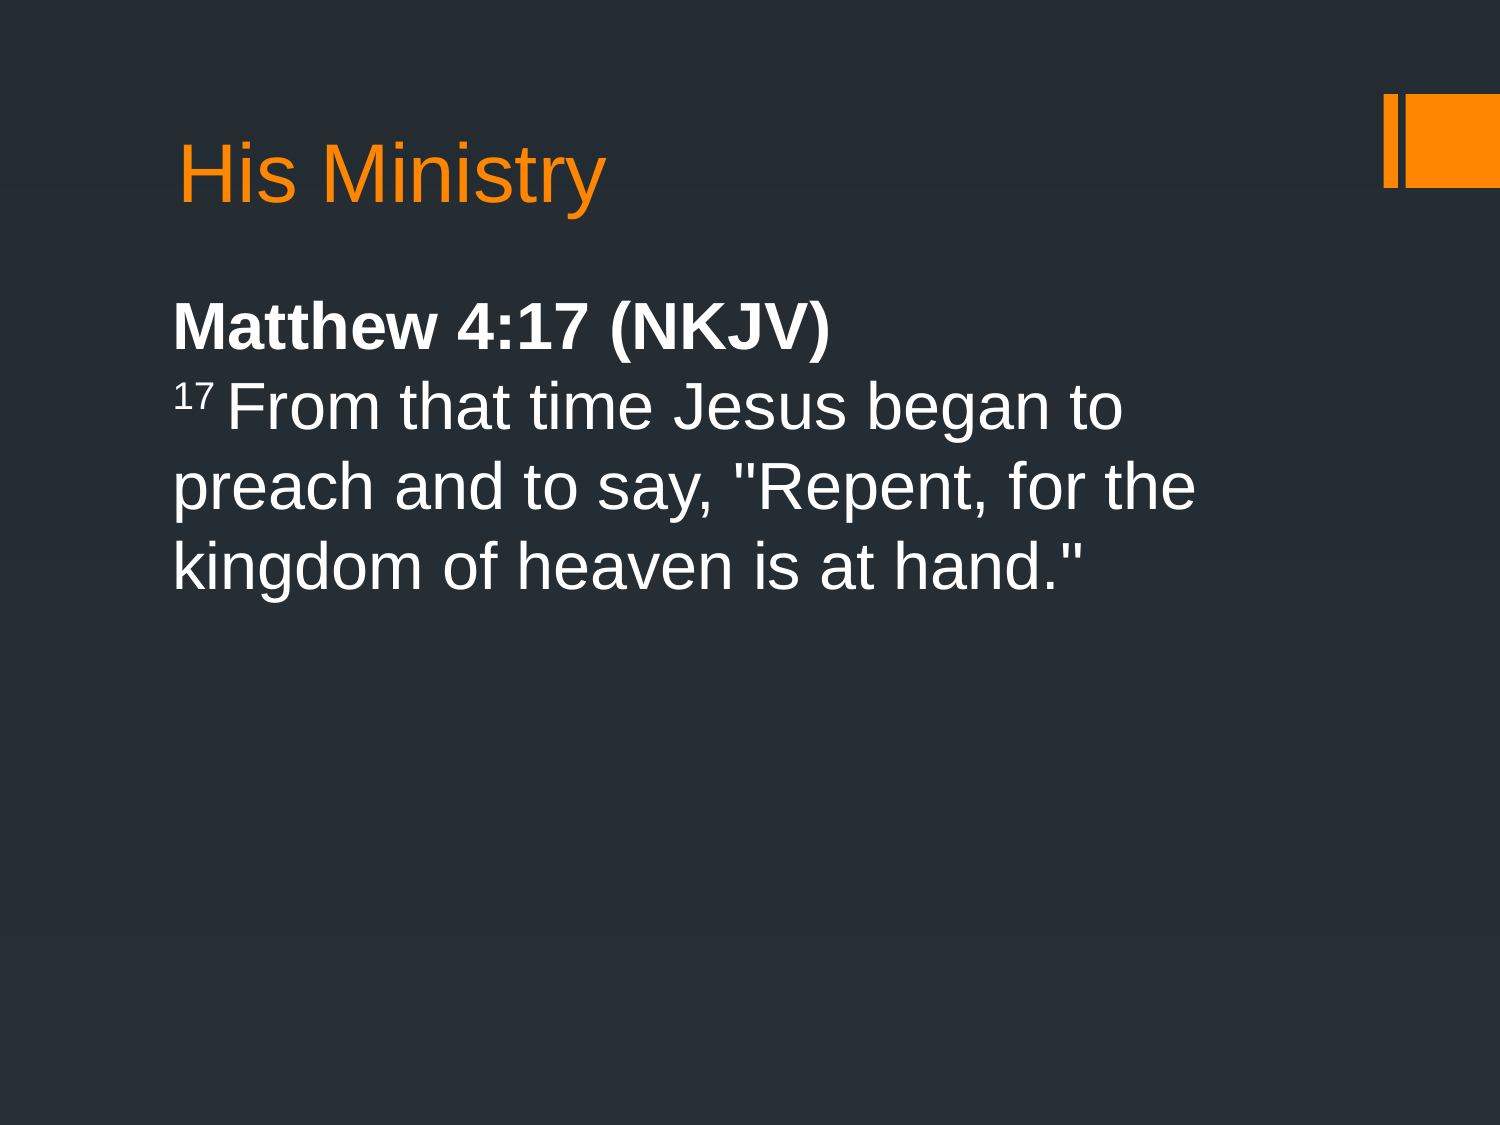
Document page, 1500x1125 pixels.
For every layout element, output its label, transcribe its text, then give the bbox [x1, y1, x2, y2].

list Matthew 4:17 (NKJV) 17 From that time Jesus began to preach and to say, "Repent, for the kingdom of heaven is at hand." [150, 275, 1350, 1035]
title His Ministry [162, 37, 1363, 227]
